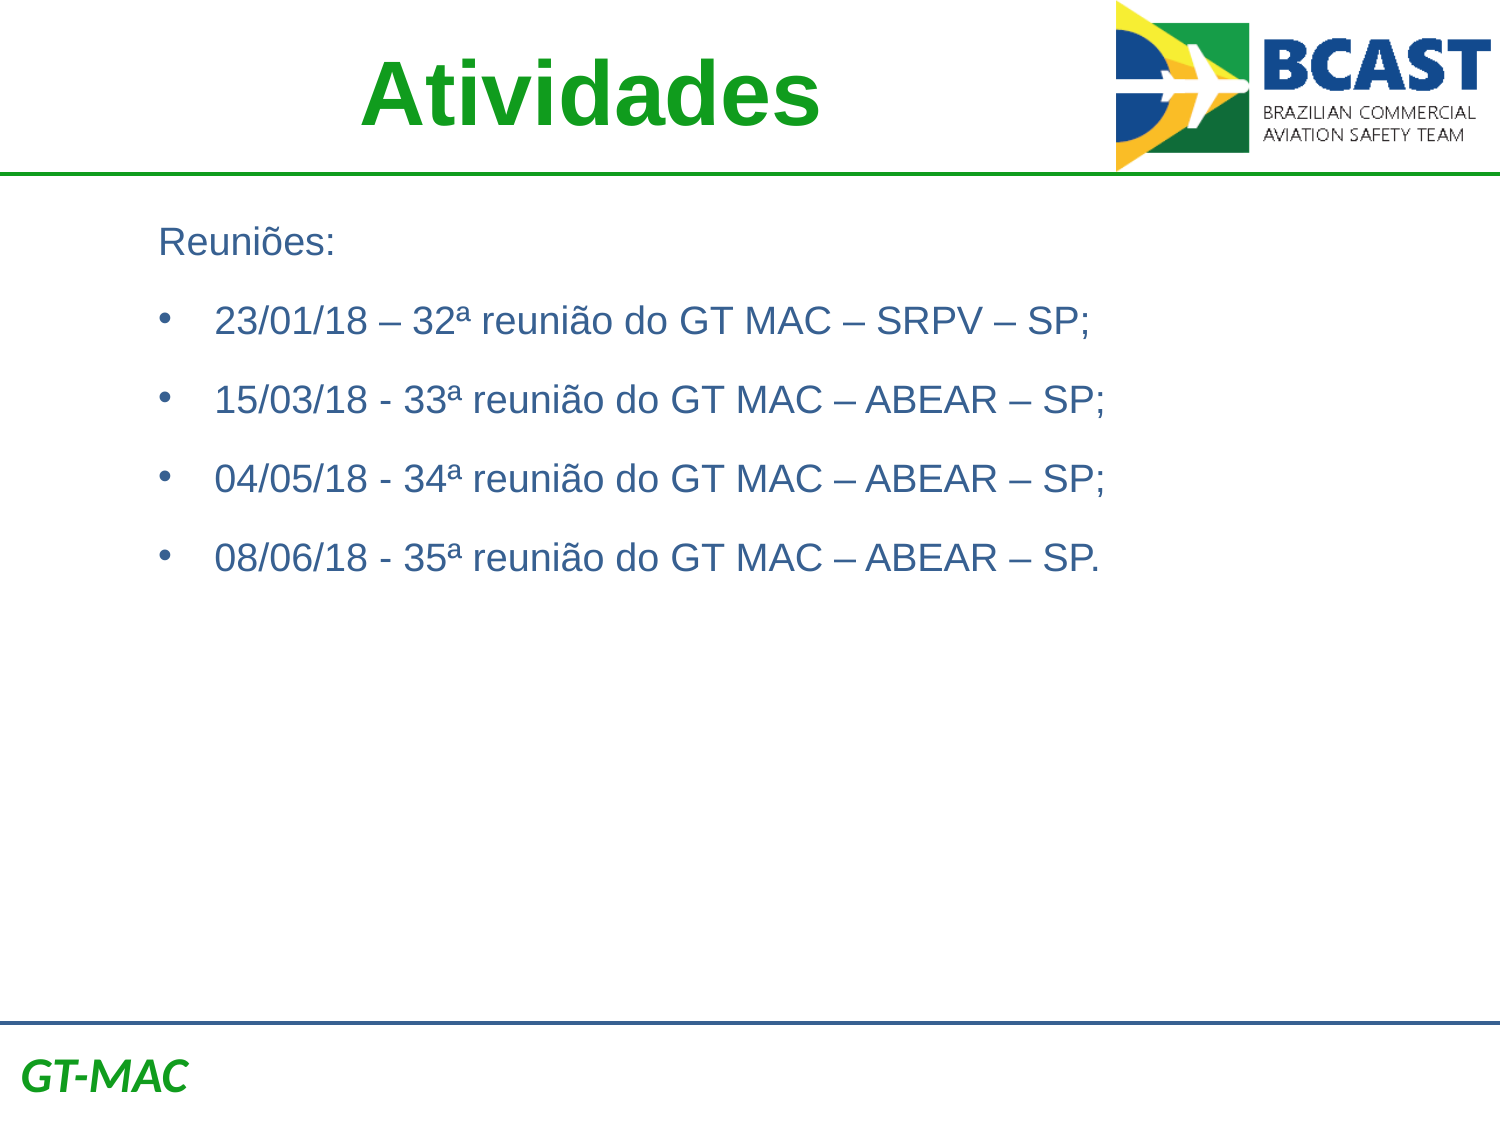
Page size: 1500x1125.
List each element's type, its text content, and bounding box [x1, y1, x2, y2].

title Atividades [17, 19, 1166, 159]
picture [1116, 0, 1498, 172]
list Reuniões: 23/01/18 – 32ª reunião do GT MAC – SRPV – SP; 15/03/18 - 33ª reunião do GT MAC – ABEAR – SP; 04/05/18 - 34ª reunião do GT MAC – ABEAR – SP; 08/06/18 - 35ª reunião do GT MAC – ABEAR – SP. [143, 184, 1359, 965]
